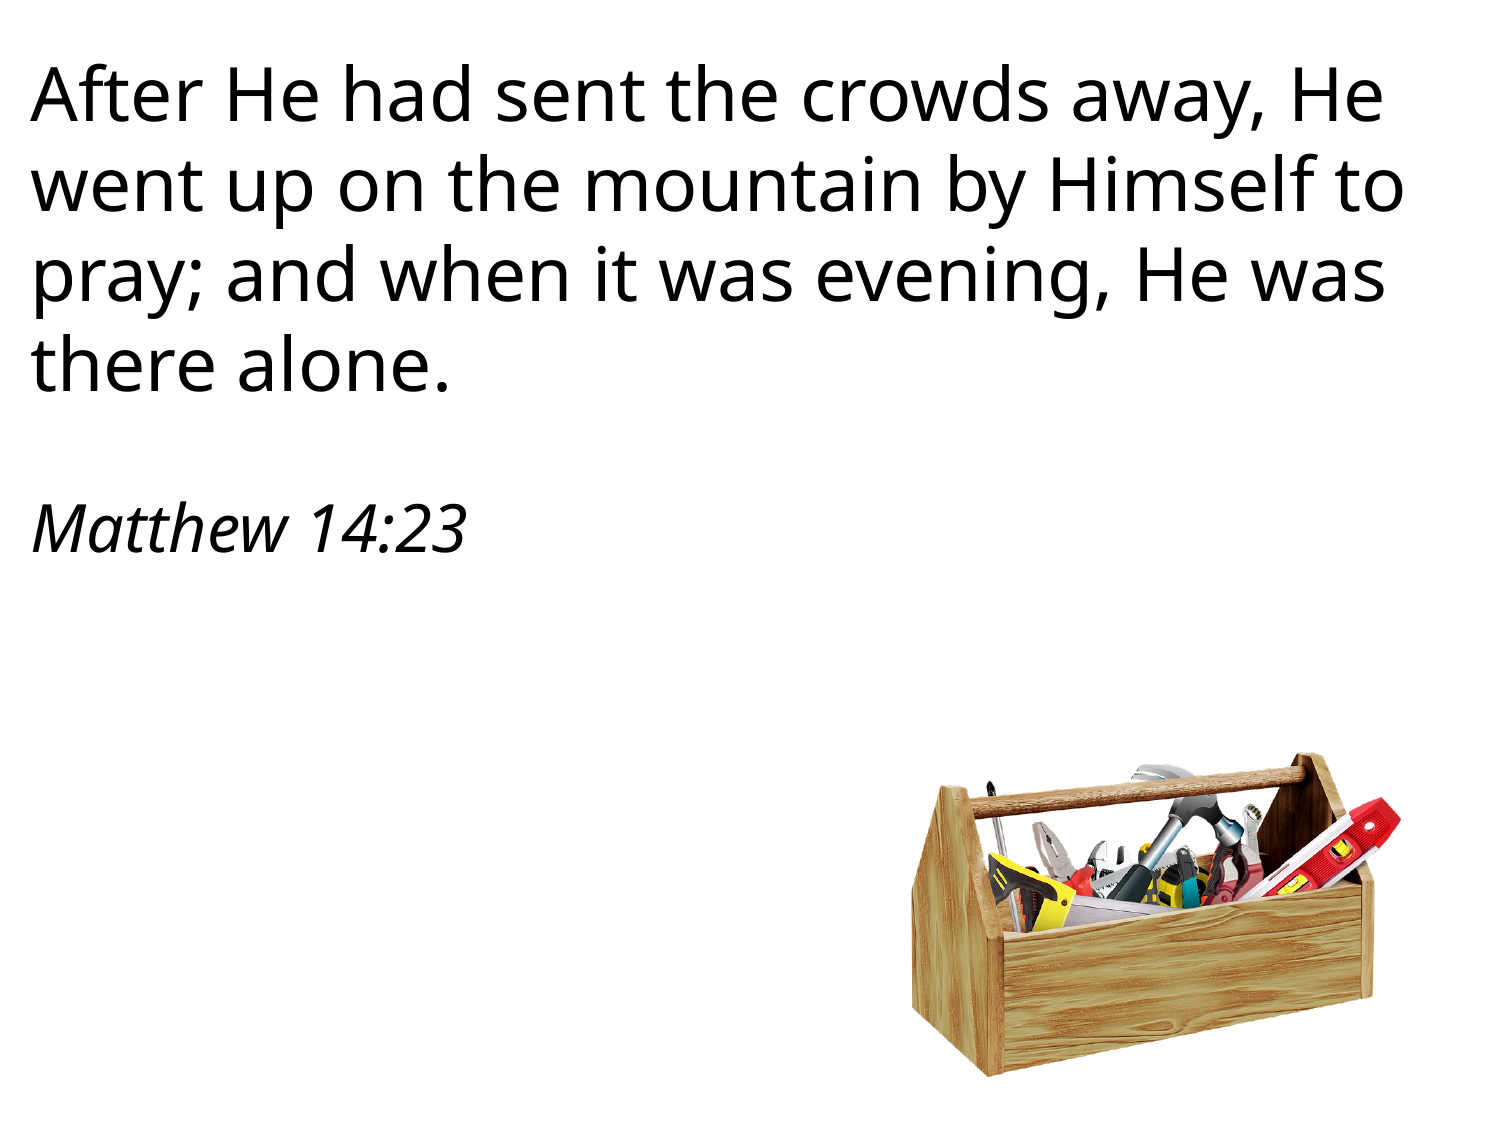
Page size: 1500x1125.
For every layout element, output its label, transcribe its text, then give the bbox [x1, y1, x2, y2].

text_box After He had sent the crowds away, He went up on the mountain by Himself to pray; and when it was evening, He was there alone. Matthew 14:23 [15, 38, 1485, 574]
picture [875, 667, 1423, 1125]
